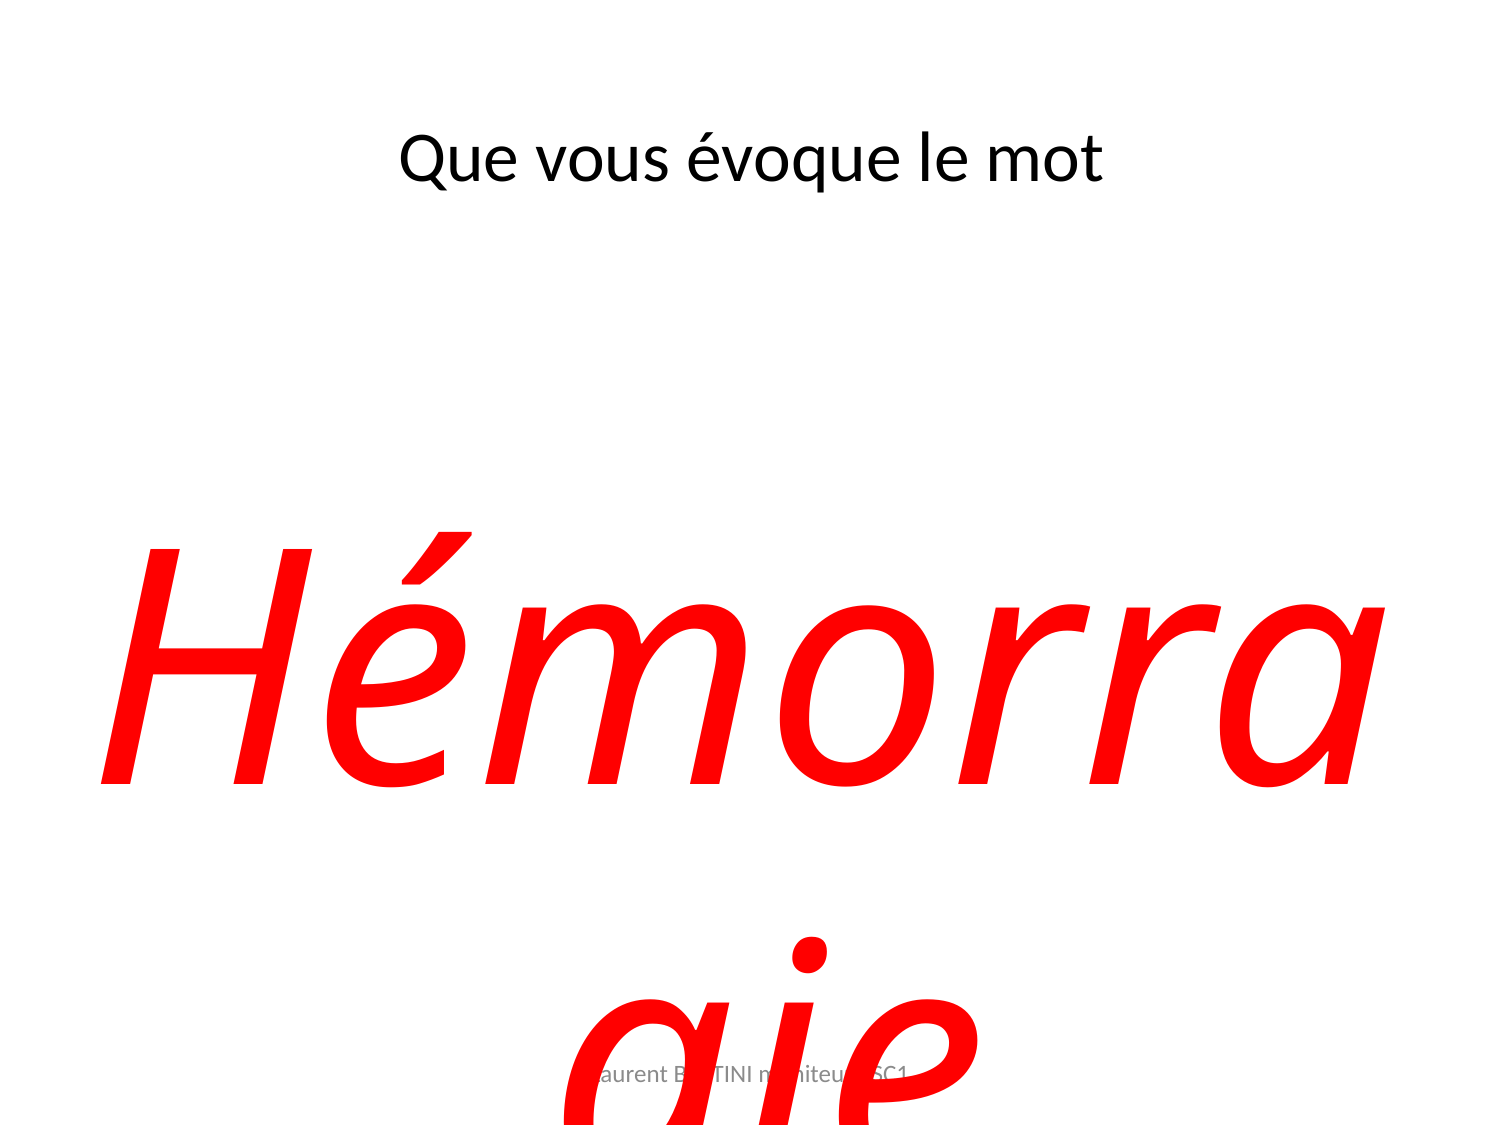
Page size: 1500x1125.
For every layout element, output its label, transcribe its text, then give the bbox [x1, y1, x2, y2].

footer Laurent BETTINI moniteur PSC1 [512, 1042, 988, 1103]
list Hémorragie ? [64, 231, 1415, 976]
title Que vous évoque le mot [76, 101, 1427, 290]
